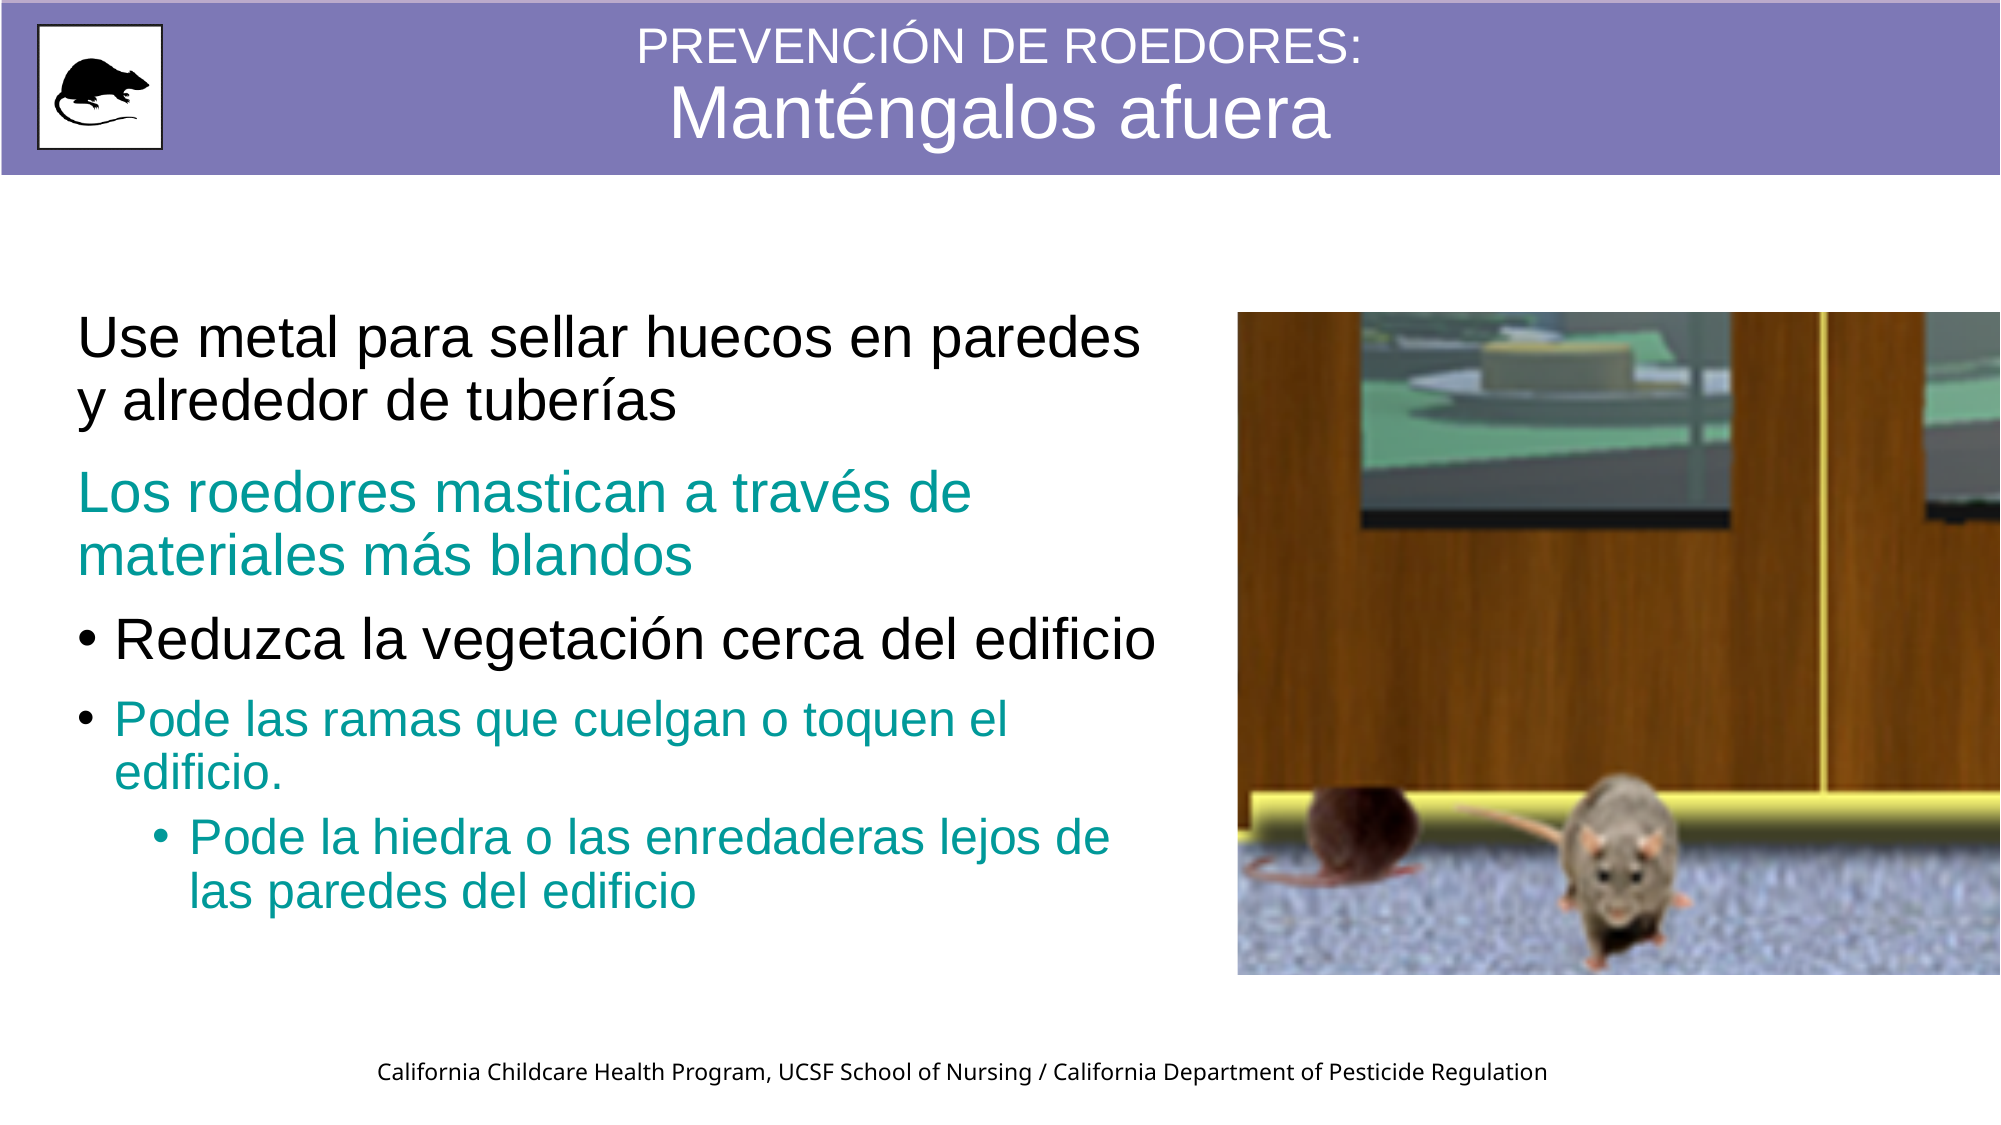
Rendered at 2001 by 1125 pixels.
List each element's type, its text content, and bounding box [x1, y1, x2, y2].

text_box PREVENCIÓN DE ROEDORES: Manténgalos afuera [0, 0, 2000, 175]
list Use metal para sellar huecos en paredes y alrededor de tuberías Los roedores mastican a través de materiales más blandos Reduzca la vegetación cerca del edificio Pode las ramas que cuelgan o toquen el edificio. Pode la hiedra o las enredaderas lejos de las paredes del edificio [62, 299, 1200, 938]
picture [1237, 312, 2000, 975]
